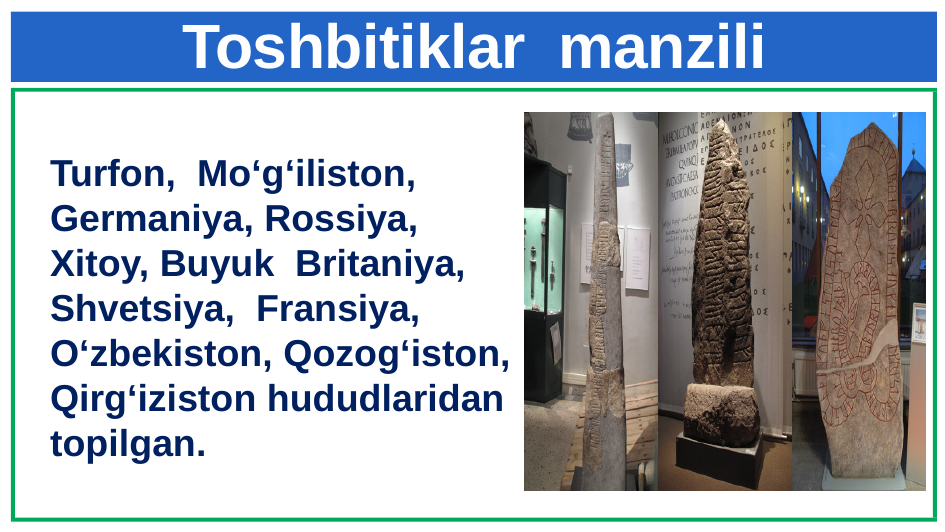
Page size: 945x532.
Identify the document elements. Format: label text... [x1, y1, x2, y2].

picture [524, 111, 927, 491]
title Toshbitiklar manzili [23, 17, 926, 82]
text_box Turfon, Mo‘g‘iliston, Germaniya, Rossiya, Xitoy, Buyuk Britaniya, Shvetsiya, Fransiya, O‘zbekiston, Qozog‘iston, Qirg‘iziston hududlaridan topilgan. [35, 141, 518, 472]
